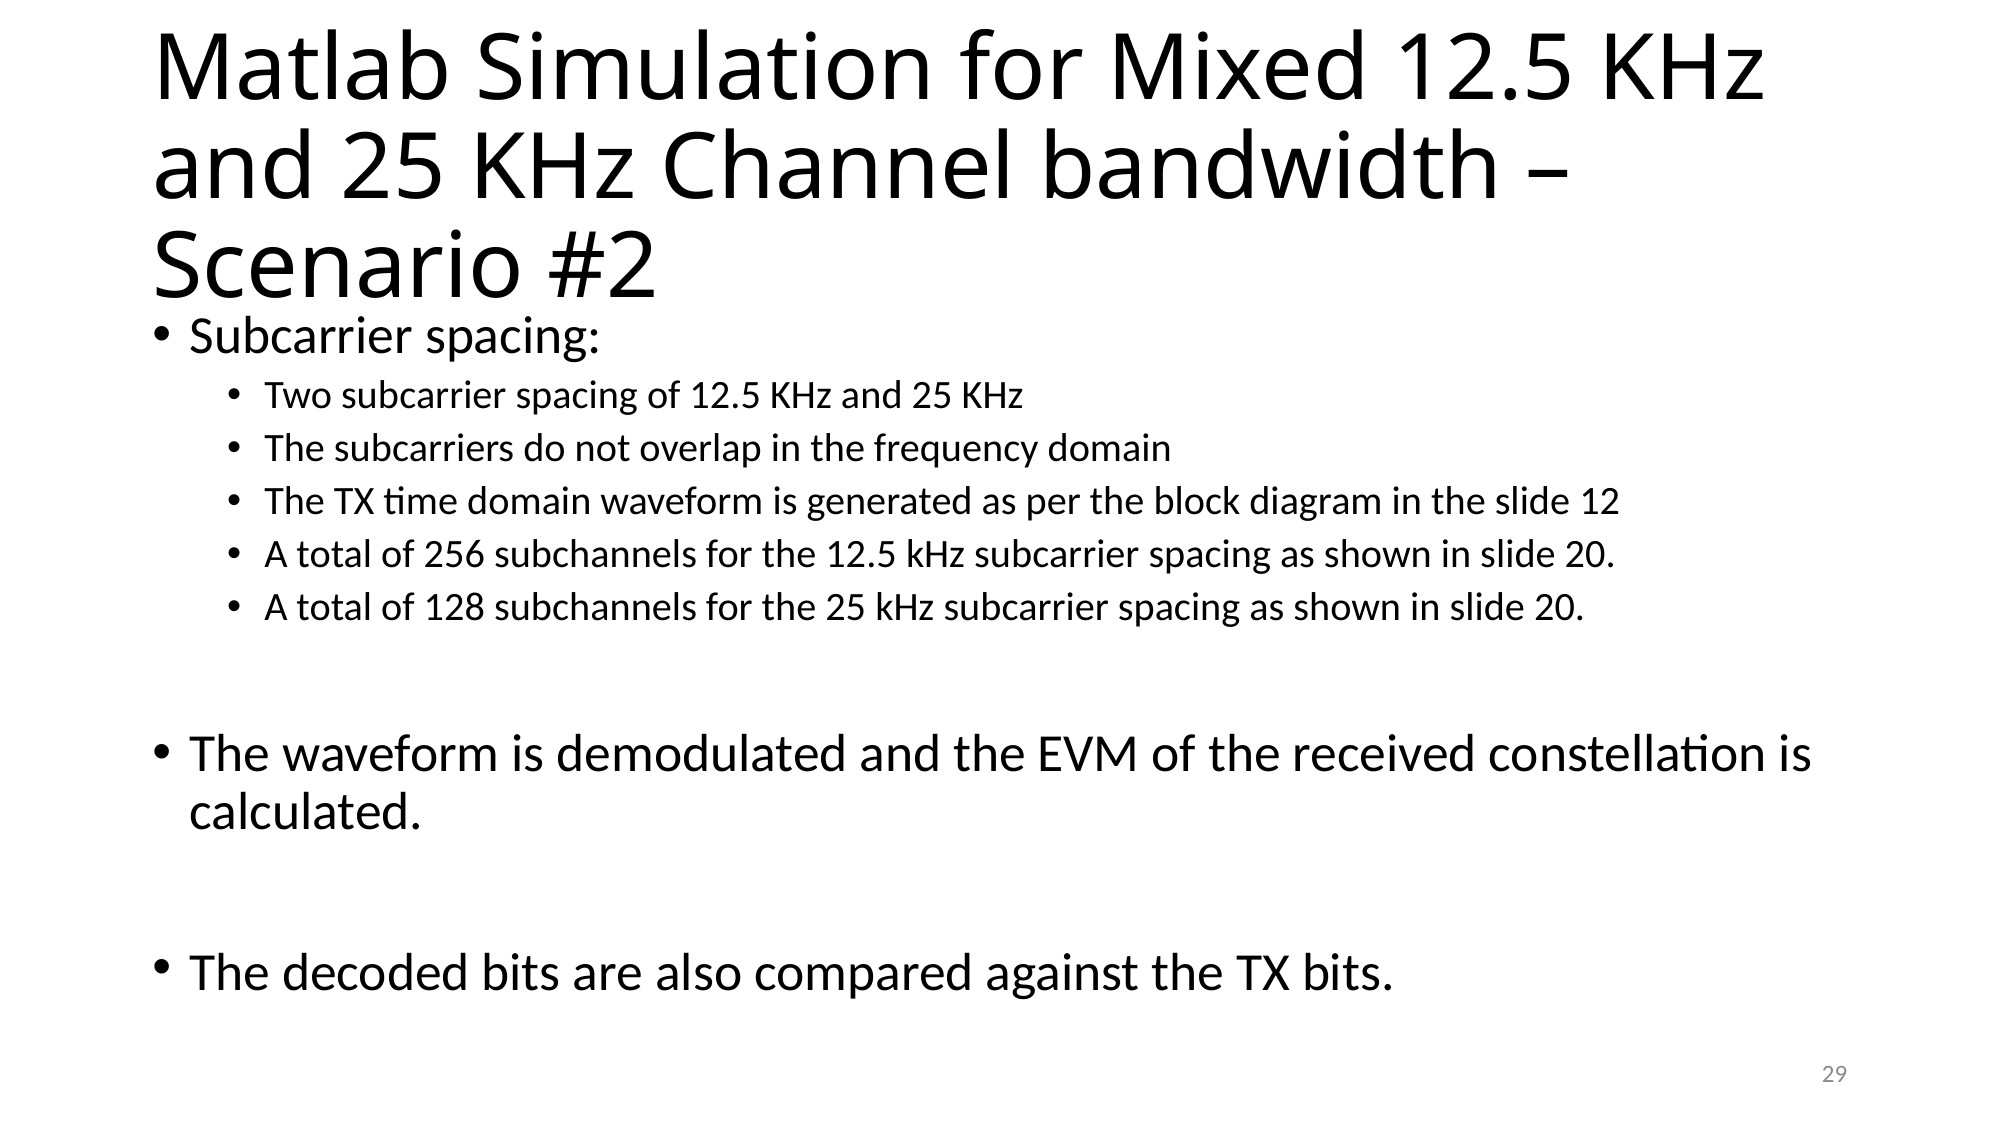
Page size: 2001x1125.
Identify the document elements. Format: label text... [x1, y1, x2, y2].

slide_number 29 [1412, 1042, 1863, 1103]
title Matlab Simulation for Mixed 12.5 KHz and 25 KHz Channel bandwidth – Scenario #2 [137, 59, 1863, 278]
list Subcarrier spacing: Two subcarrier spacing of 12.5 KHz and 25 KHz The subcarriers do not overlap in the frequency domain The TX time domain waveform is generated as per the block diagram in the slide 12 A total of 256 subchannels for the 12.5 kHz subcarrier spacing as shown in slide 20. A total of 128 subchannels for the 25 kHz subcarrier spacing as shown in slide 20. The waveform is demodulated and the EVM of the received constellation is calculated. The decoded bits are also compared against the TX bits. [137, 299, 1863, 1014]
